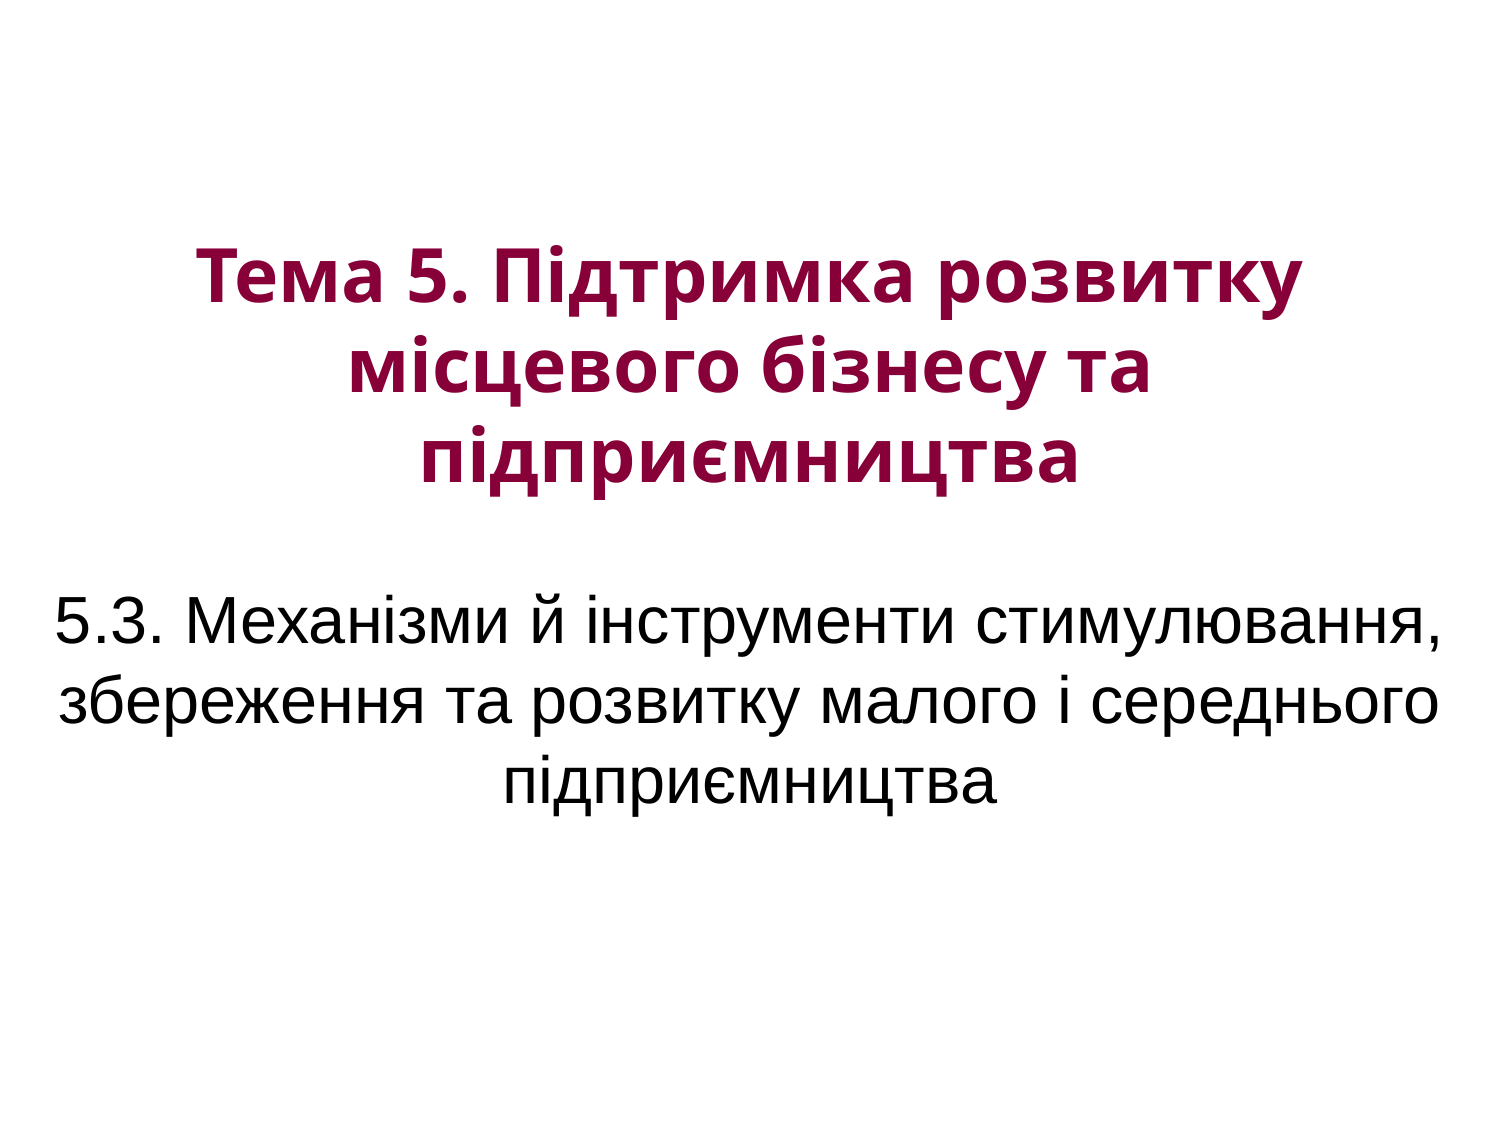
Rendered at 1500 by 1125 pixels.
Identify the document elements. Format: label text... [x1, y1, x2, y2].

text_box Тема 5. Підтримка розвитку місцевого бізнесу та підприємництва 5.3. Механізми й інструменти стимулювання, збереження та розвитку малого і середнього підприємництва [29, 219, 1471, 825]
